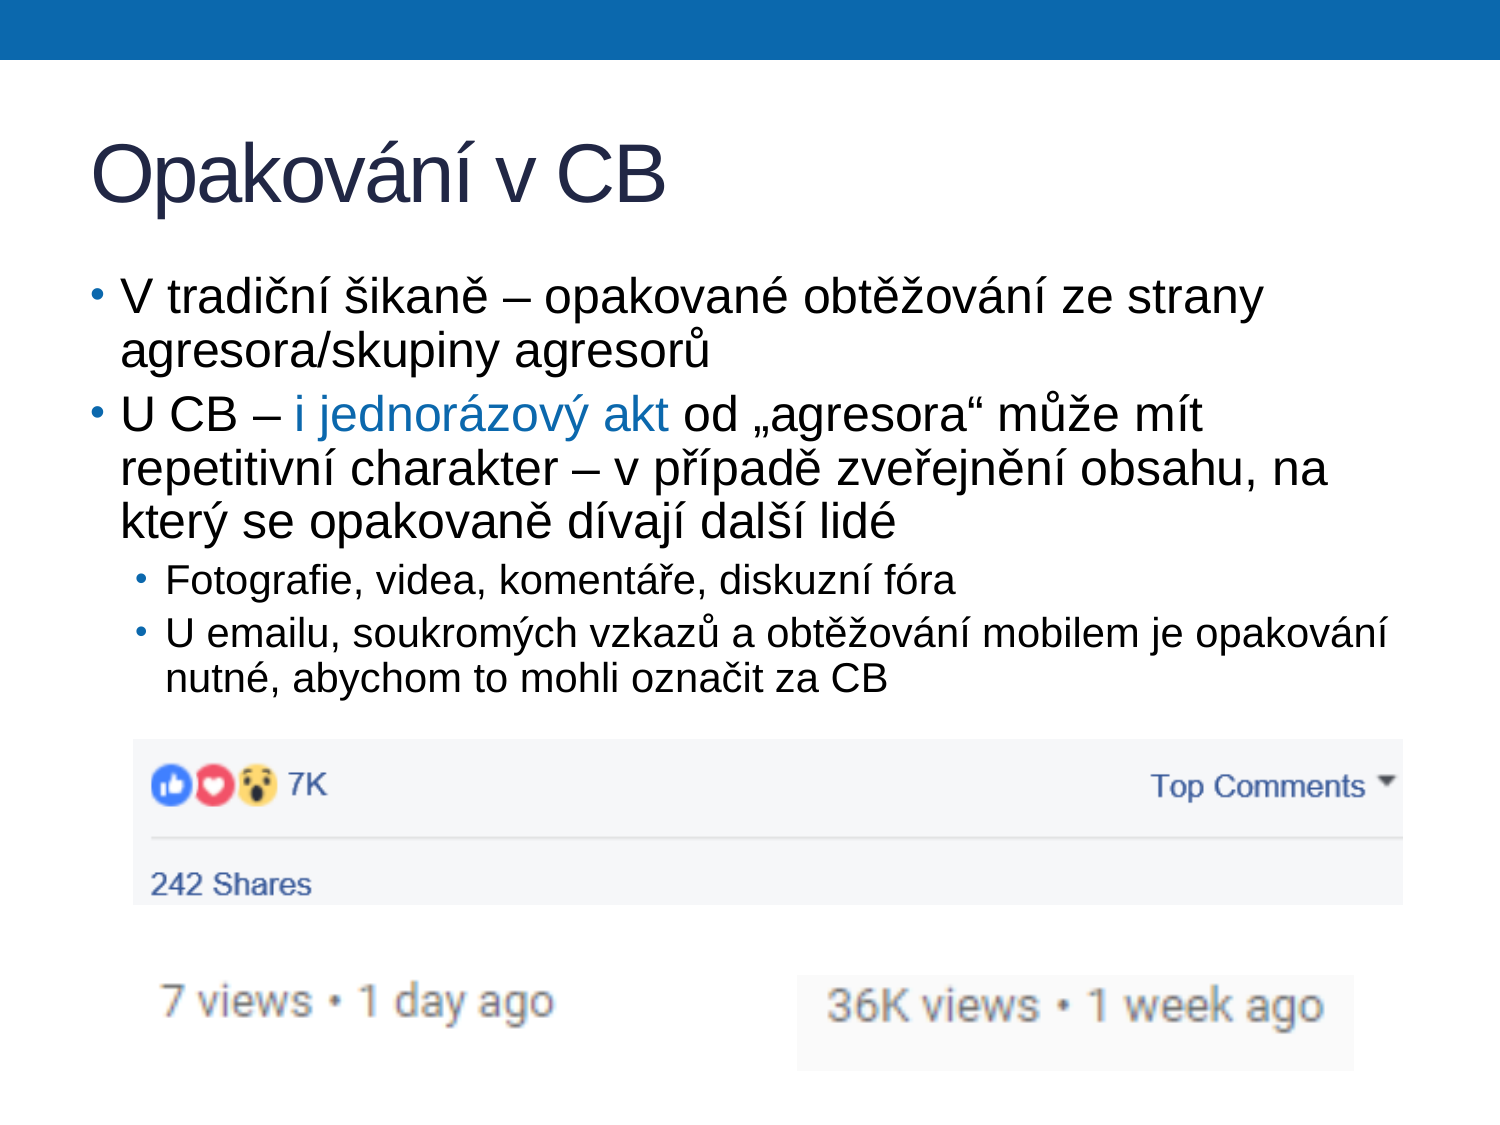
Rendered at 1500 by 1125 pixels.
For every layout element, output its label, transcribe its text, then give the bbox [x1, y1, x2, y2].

list V tradiční šikaně – opakované obtěžování ze strany agresora/skupiny agresorů U CB – i jednorázový akt od „agresora“ může mít repetitivní charakter – v případě zveřejnění obsahu, na který se opakovaně dívají další lidé Fotografie, videa, komentáře, diskuzní fóra U emailu, soukromých vzkazů a obtěžování mobilem je opakování nutné, abychom to mohli označit za CB [75, 262, 1425, 1063]
picture [132, 739, 1403, 906]
picture [796, 975, 1354, 1071]
picture [132, 975, 596, 1061]
title Opakování v CB [75, 87, 1425, 250]
